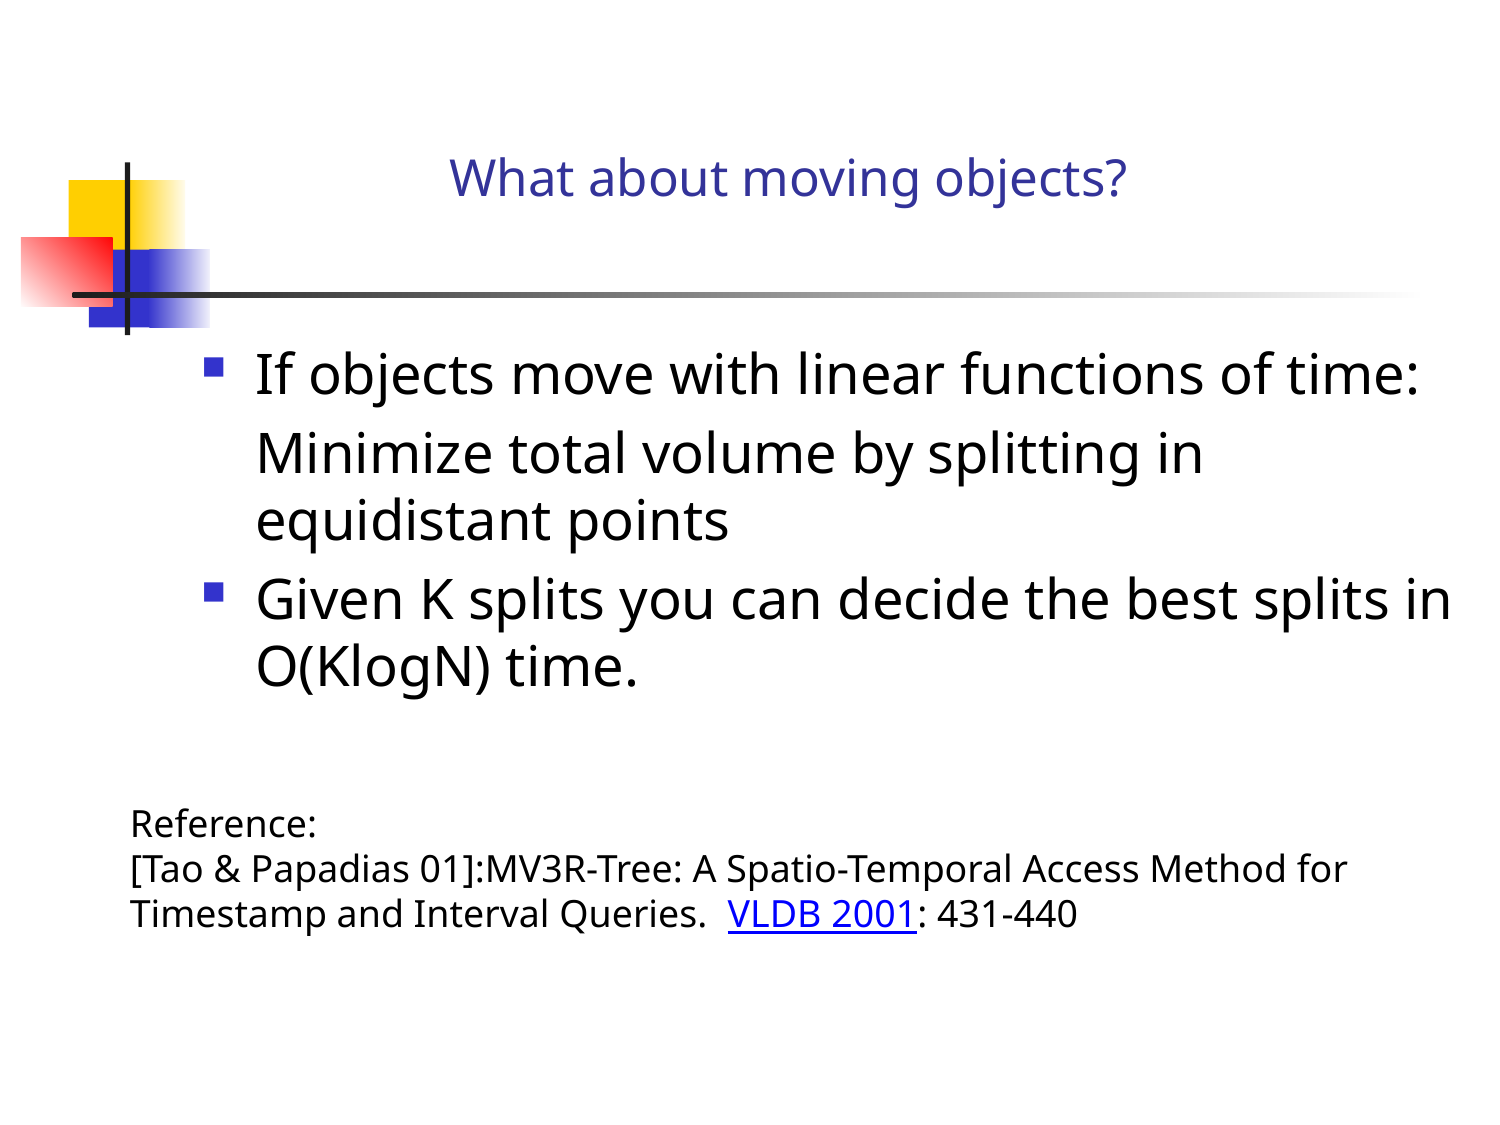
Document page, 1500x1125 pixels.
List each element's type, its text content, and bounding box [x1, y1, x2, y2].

text_box Reference: [Tao & Papadias 01]:MV3R-Tree: A Spatio-Temporal Access Method for Timestamp and Interval Queries. VLDB 2001: 431-440 [122, 792, 1438, 994]
title What about moving objects? [149, 136, 1429, 276]
list If objects move with linear functions of time: Minimize total volume by splitting in equidistant points Given K splits you can decide the best splits in O(KlogN) time. [193, 330, 1470, 763]
